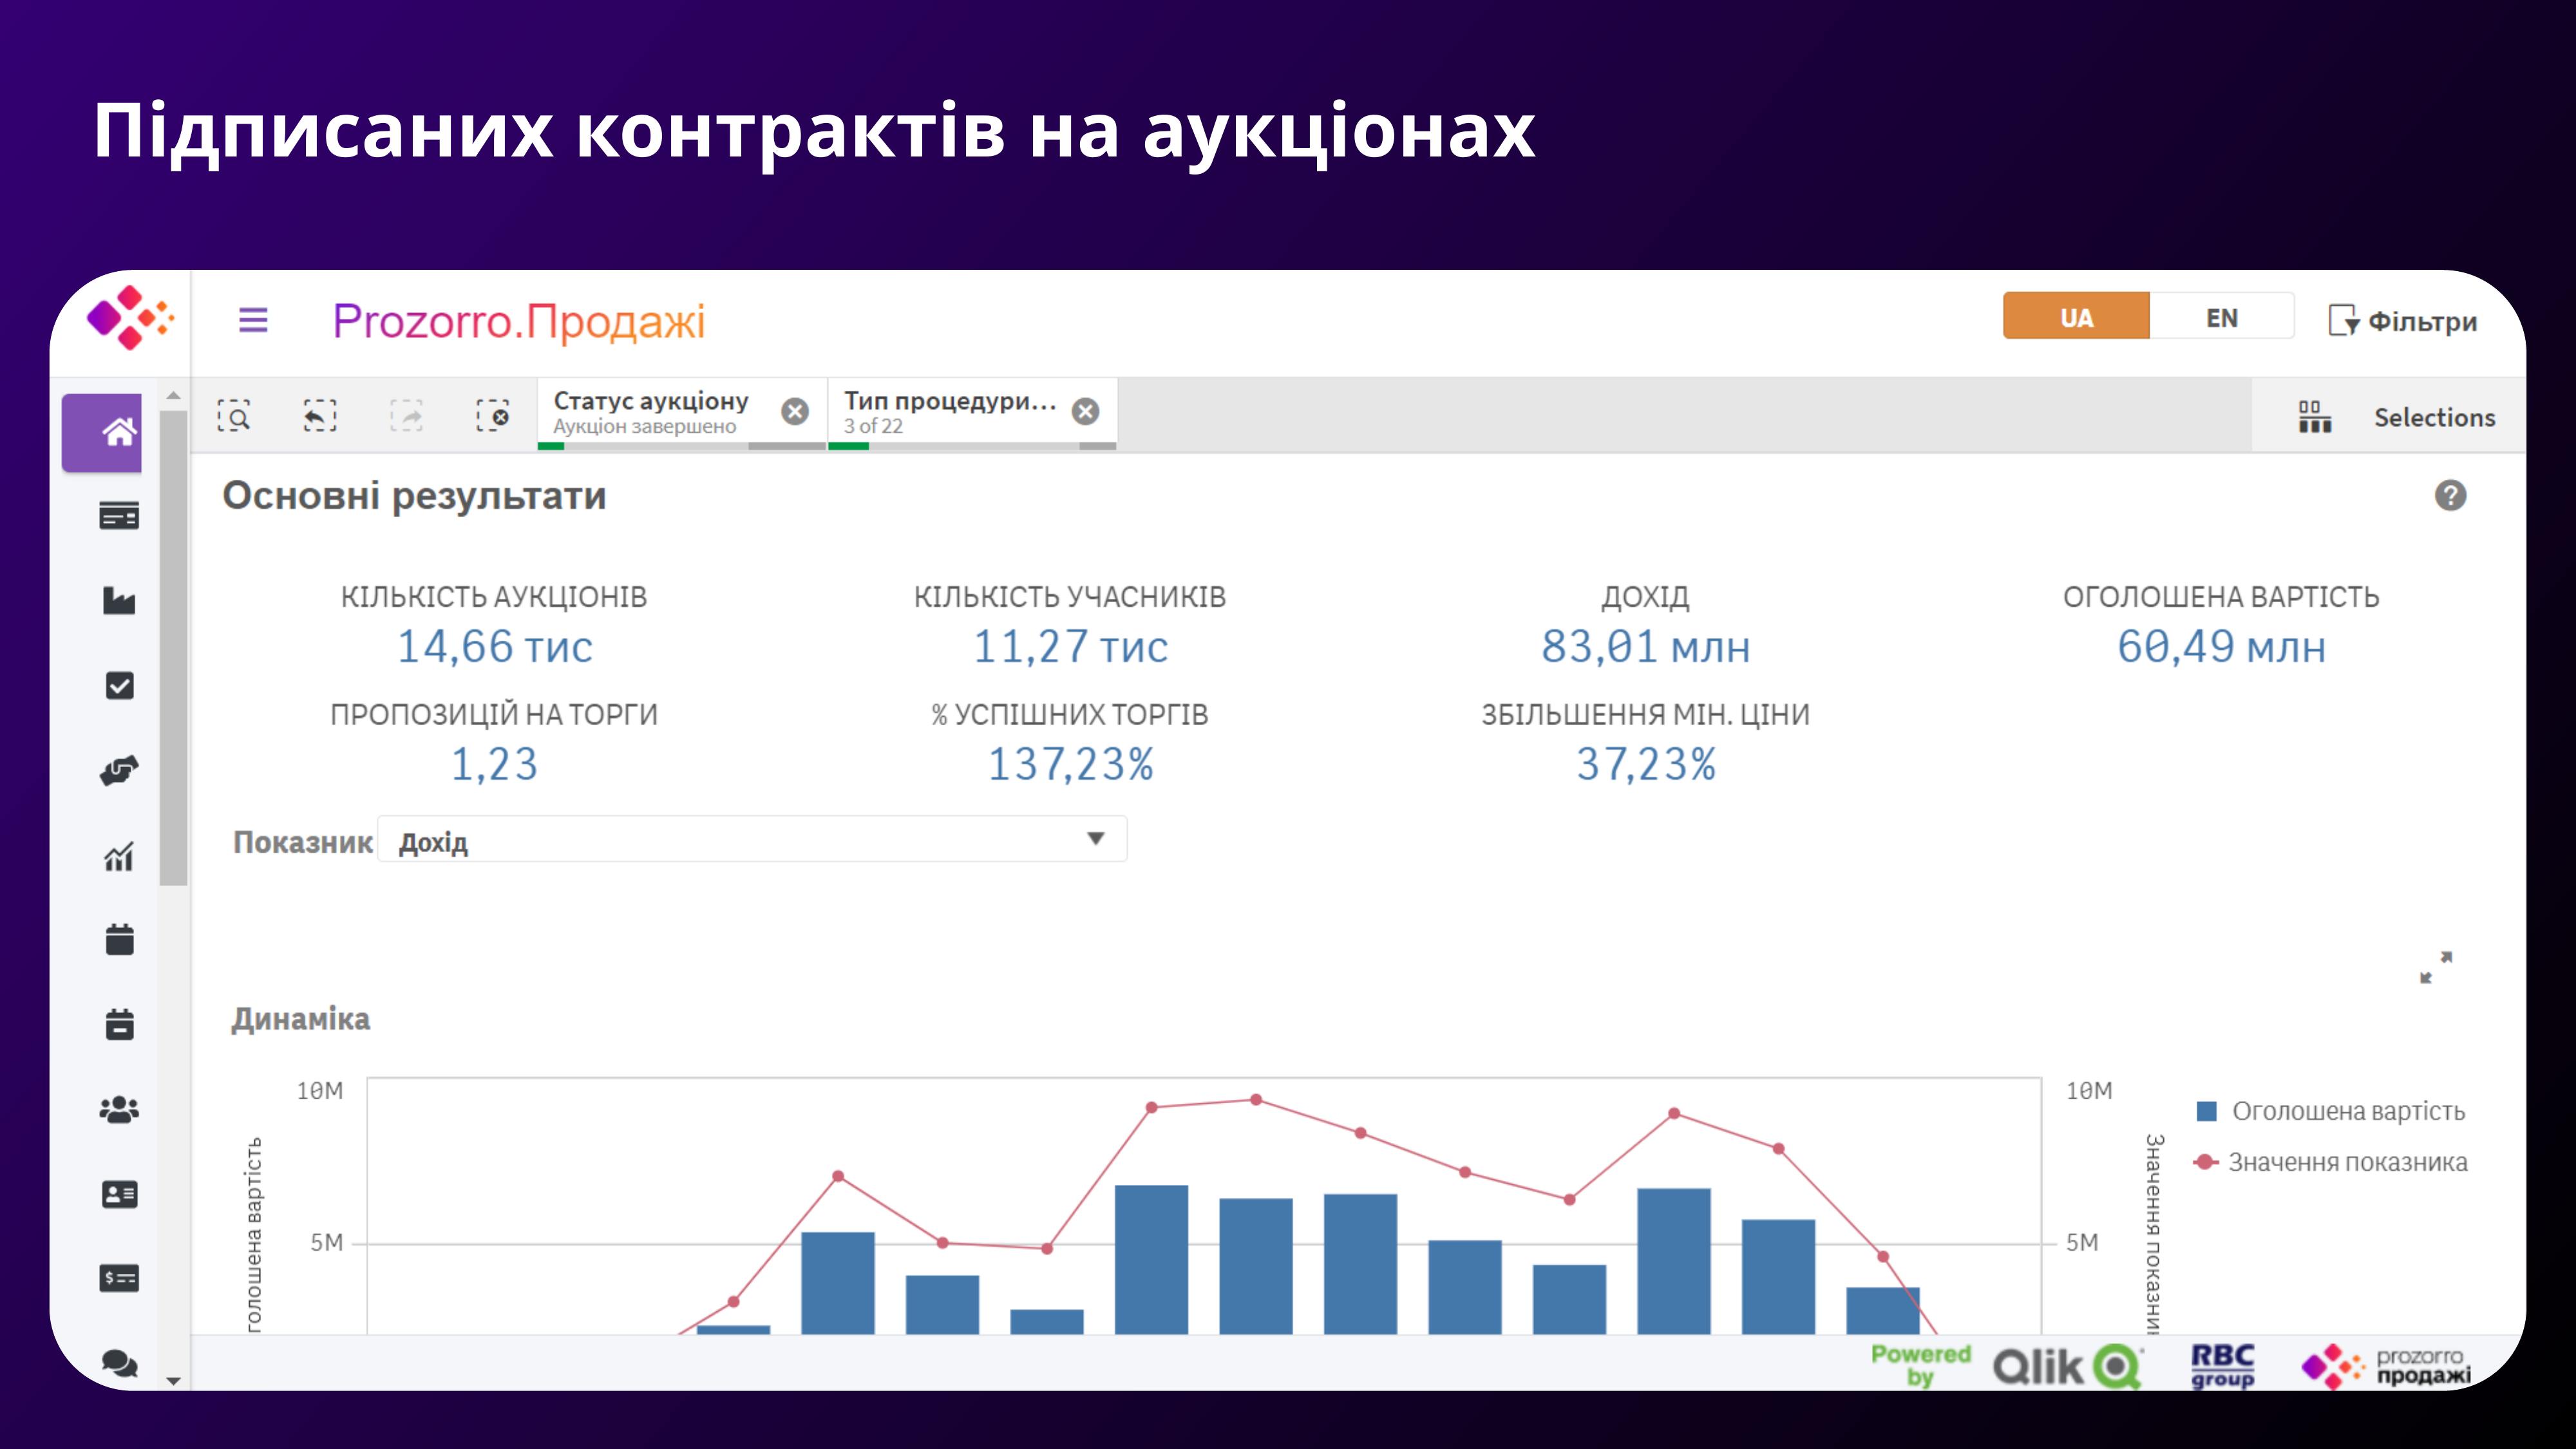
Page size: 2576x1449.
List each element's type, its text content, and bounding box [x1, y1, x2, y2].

title Підписаних контрактів на аукціонах [91, 81, 2023, 267]
picture [49, 269, 2527, 1391]
